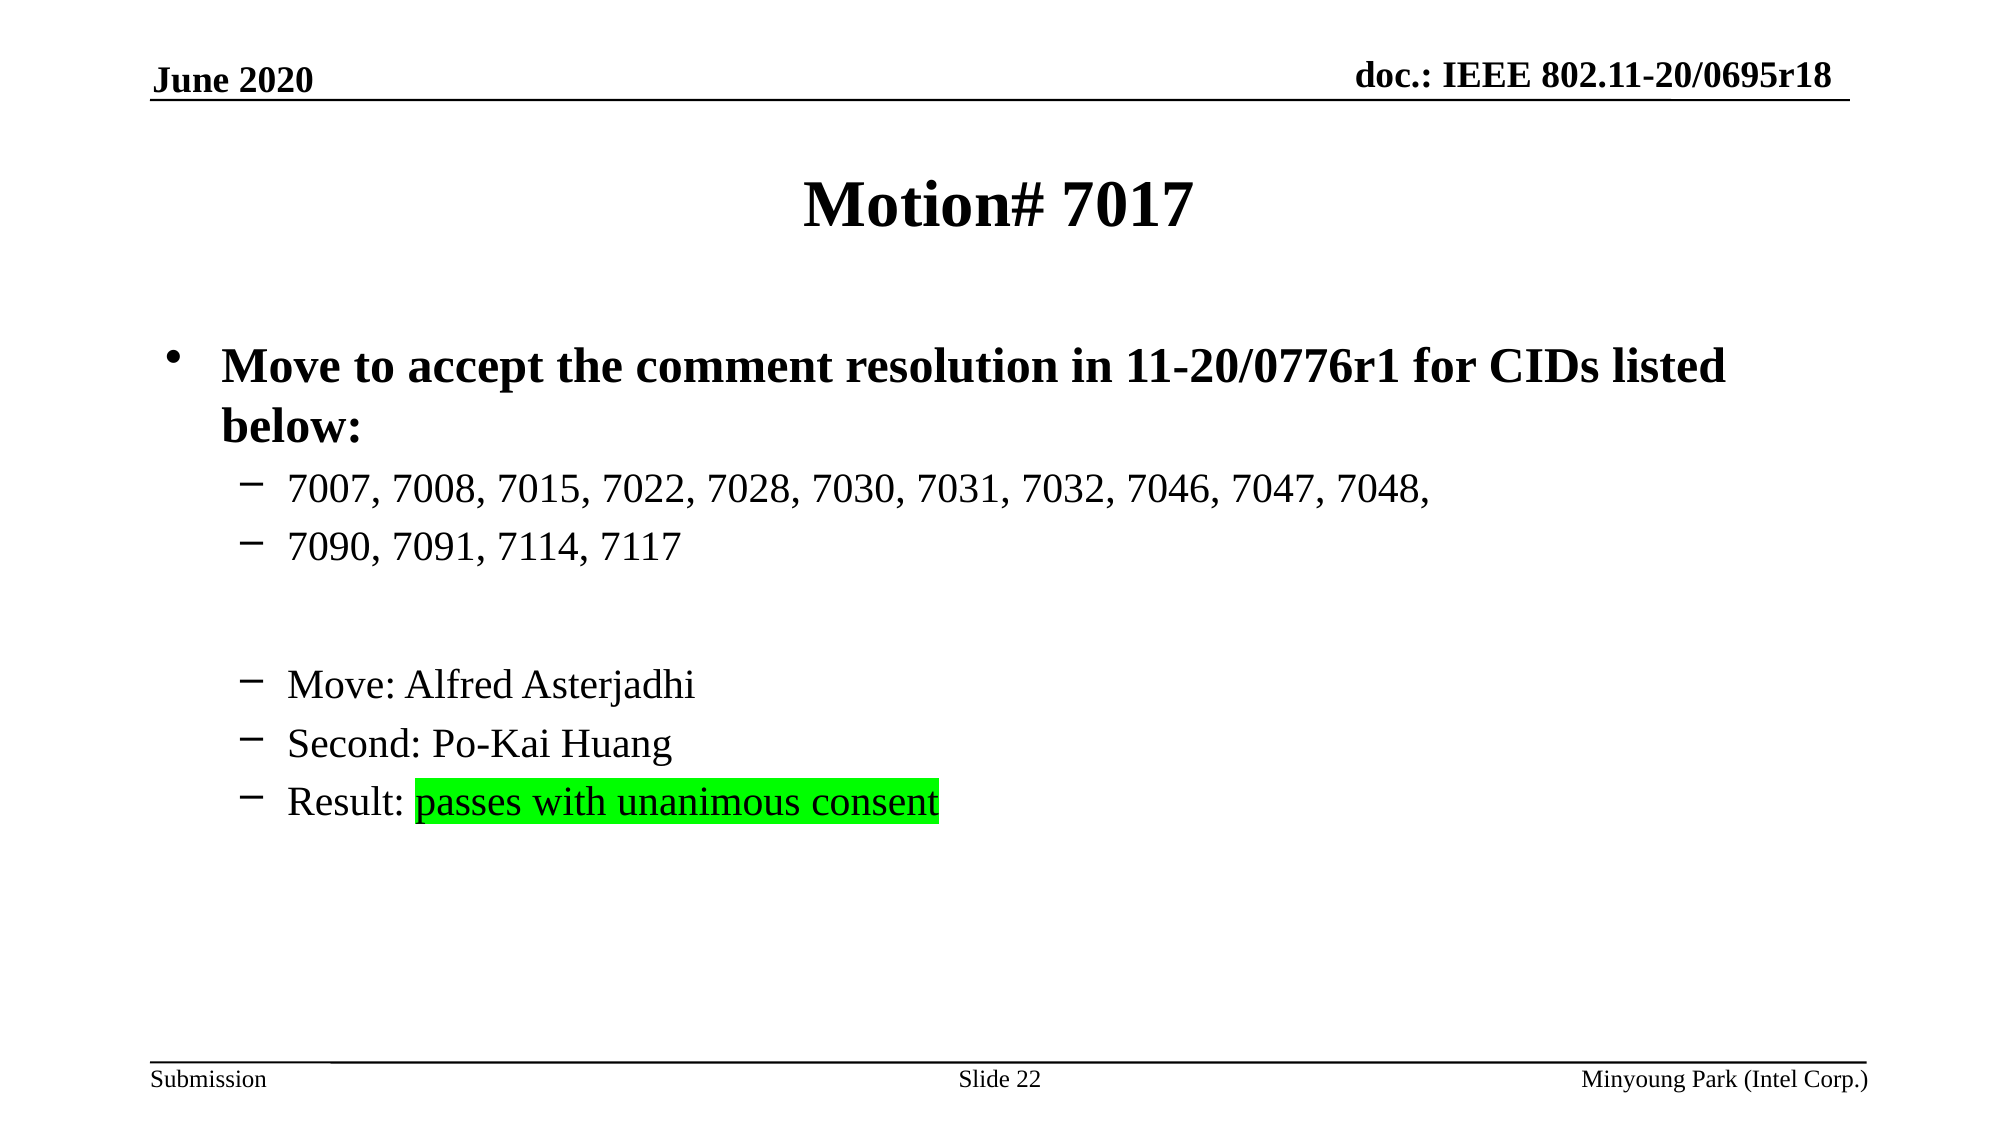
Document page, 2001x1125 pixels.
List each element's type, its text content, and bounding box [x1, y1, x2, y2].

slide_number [152, 54, 347, 101]
list Move to accept the comment resolution in 11-20/0776r1 for CIDs listed below: 7007, 7008, 7015, 7022, 7028, 7030, 7031, 7032, 7046, 7047, 7048, 7090, 7091, 7114, 7117 Move: Alfred Asterjadhi Second: Po-Kai Huang Result: passes with unanimous consent [150, 324, 1850, 1000]
title Motion# 7017 [150, 112, 1850, 288]
footer Minyoung Park (Intel Corp.) [1266, 1061, 1869, 1093]
slide_number Slide 22 [957, 1061, 1042, 1093]
